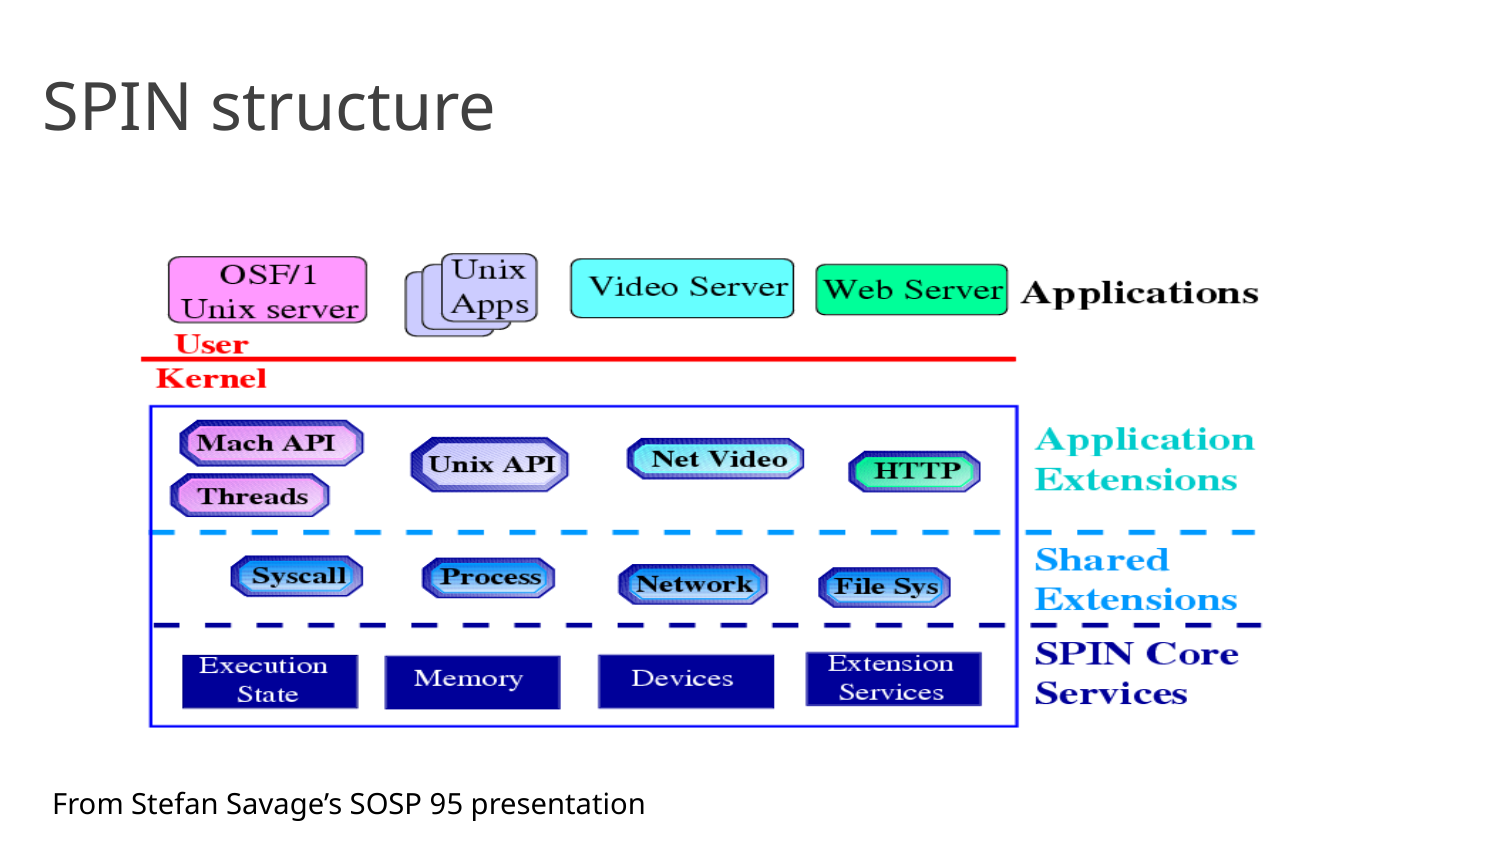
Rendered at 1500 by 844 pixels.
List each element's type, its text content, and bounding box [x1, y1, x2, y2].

text_box From Stefan Savage’s SOSP 95 presentation [37, 778, 662, 828]
title SPIN structure [27, 33, 1480, 175]
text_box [137, 252, 1288, 734]
